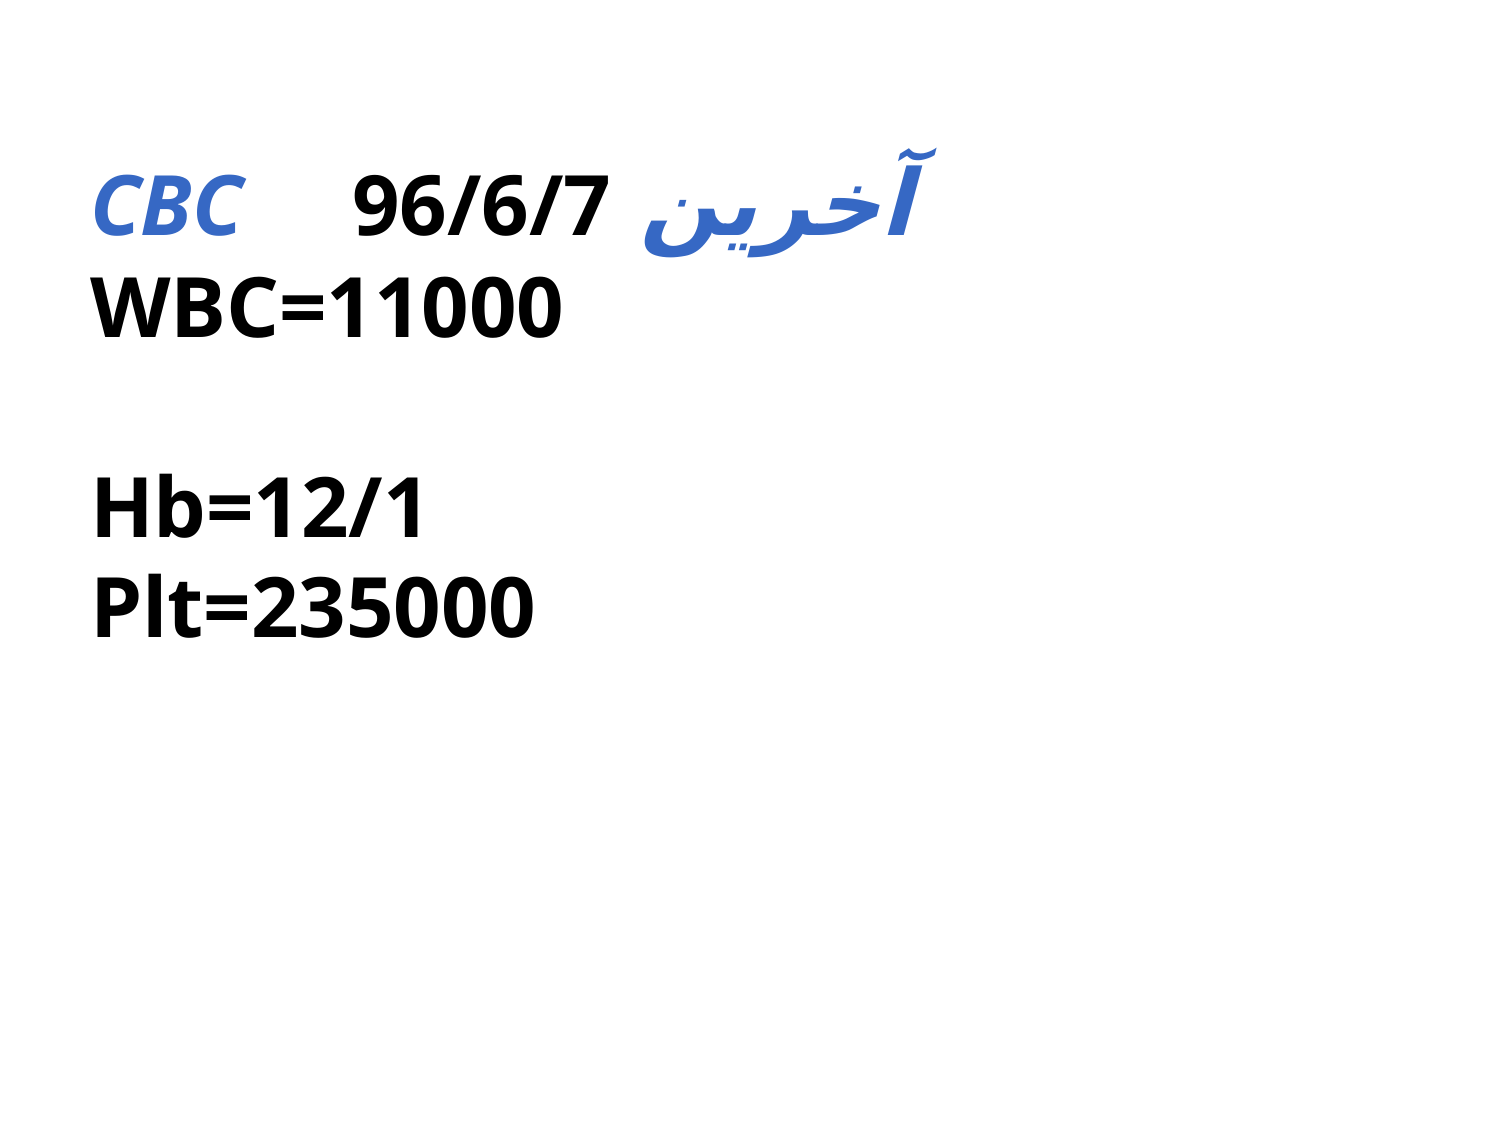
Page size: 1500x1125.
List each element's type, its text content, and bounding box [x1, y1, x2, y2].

title آخرین CBC 96/6/7 WBC=11000 Hb=12/1 Plt=235000 [75, 45, 1425, 700]
